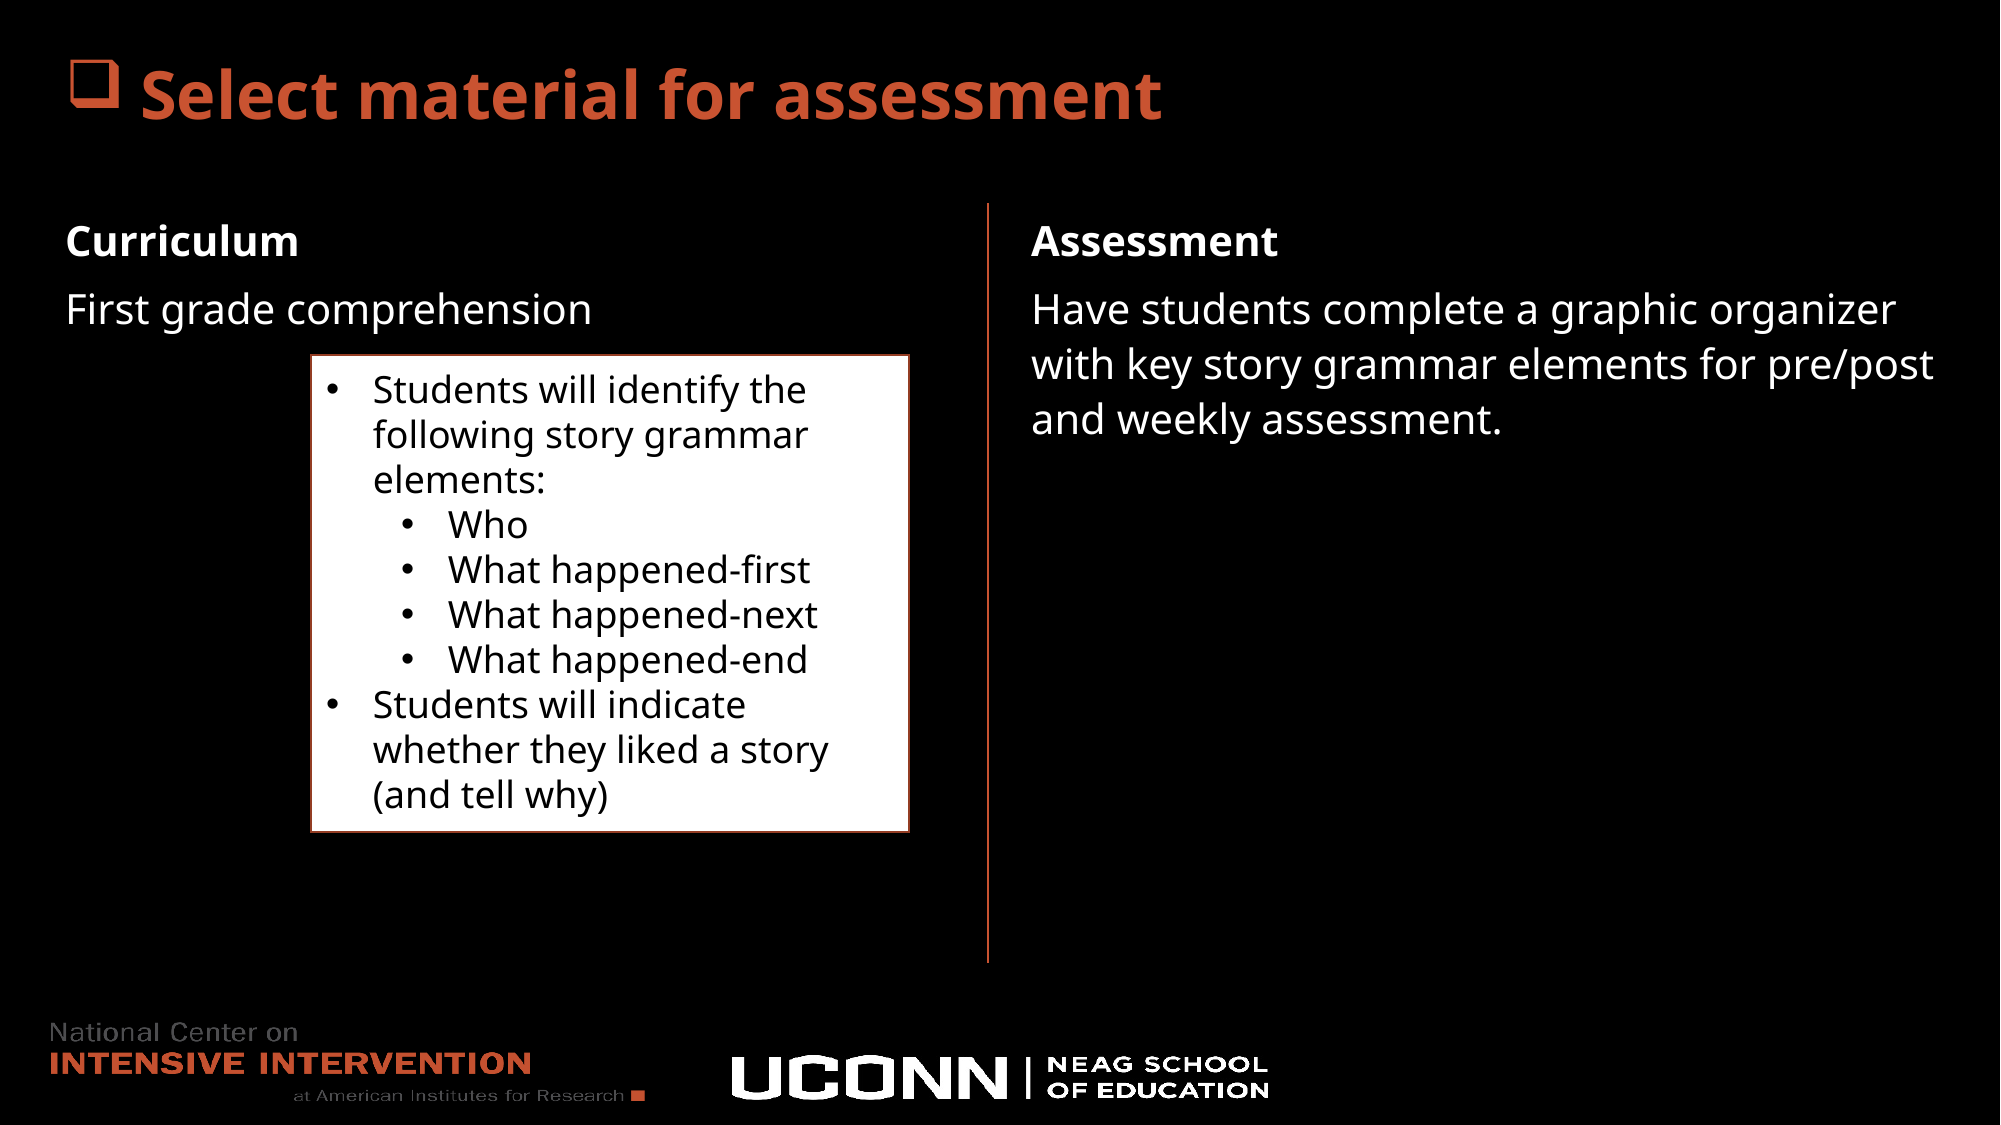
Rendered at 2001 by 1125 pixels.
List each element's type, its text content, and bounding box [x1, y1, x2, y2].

picture [732, 1055, 1268, 1100]
text_box Students will identify the following story grammar elements: Who What happened-first What happened-next What happened-end Students will indicate whether they liked a story (and tell why) [311, 358, 888, 824]
list Curriculum First grade comprehension [50, 202, 984, 964]
title Select material for assessment [50, 37, 1950, 158]
picture [41, 1014, 654, 1109]
list Assessment Have students complete a graphic organizer with key story grammar elements for pre/post and weekly assessment. [1015, 202, 1950, 964]
text_box [310, 354, 910, 833]
